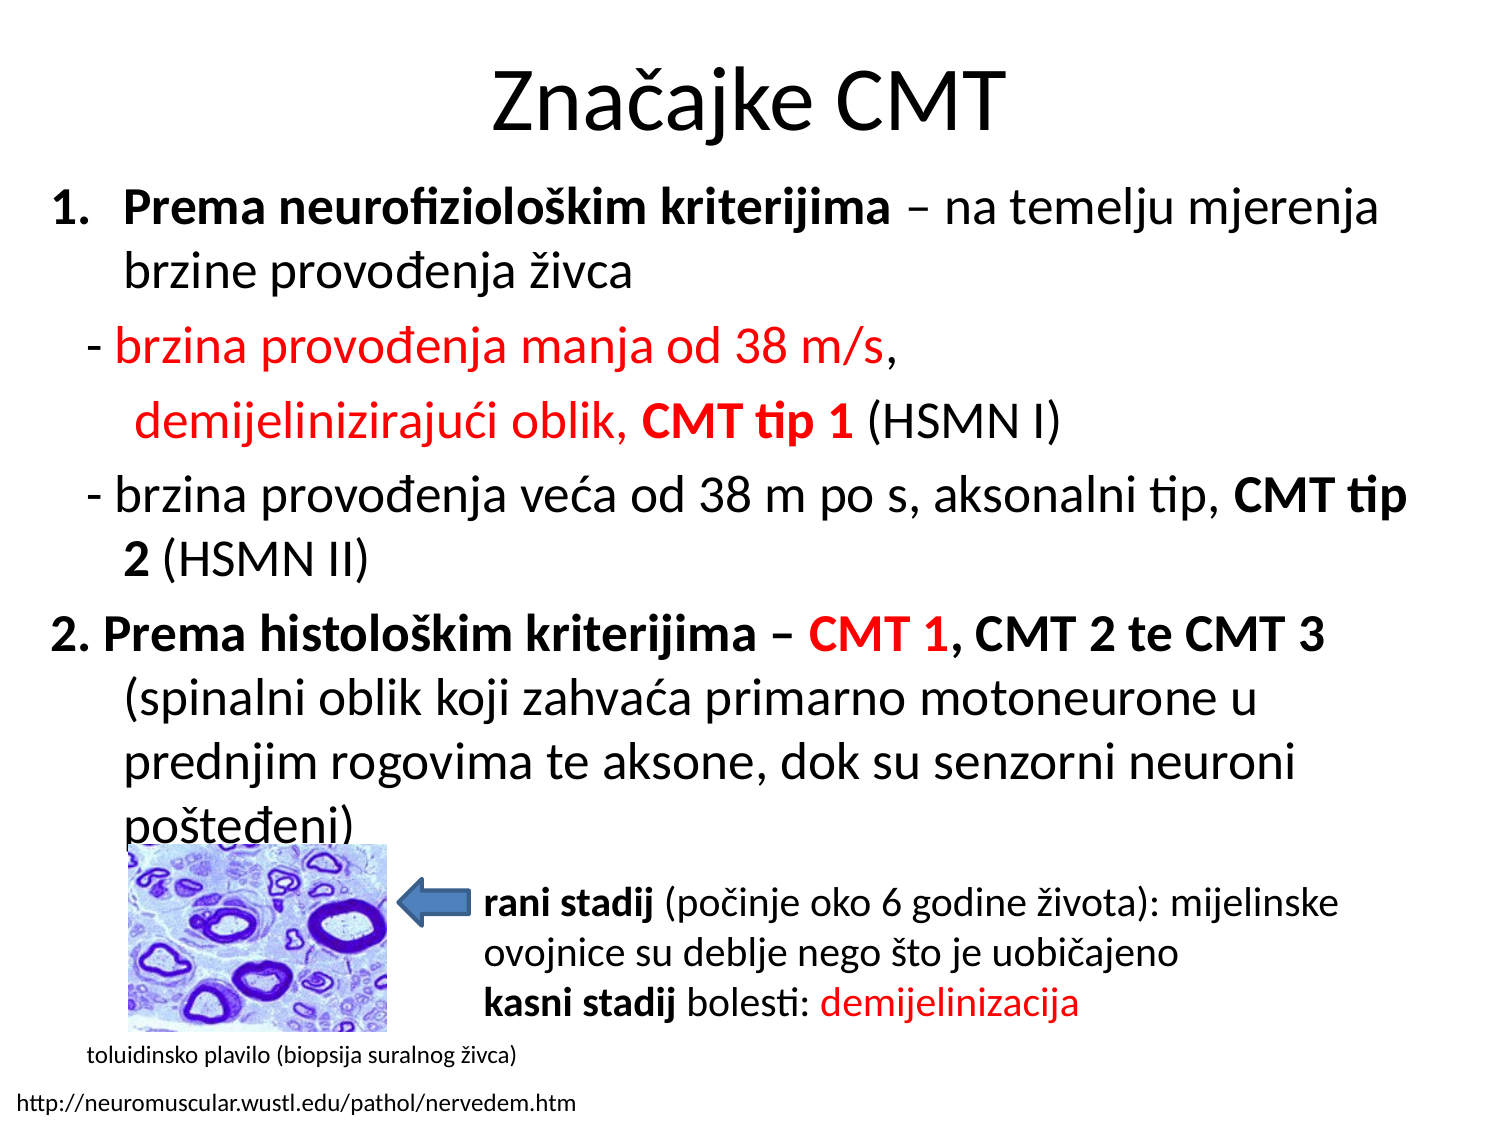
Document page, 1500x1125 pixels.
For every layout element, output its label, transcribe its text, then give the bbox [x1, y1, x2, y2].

list Prema neurofiziološkim kriterijima – na temelju mjerenja brzine provođenja živca - brzina provođenja manja od 38 m/s, demijelinizirajući oblik, CMT tip 1 (HSMN I) - brzina provođenja veća od 38 m po s, aksonalni tip, CMT tip 2 (HSMN II) 2. Prema histološkim kriterijima – CMT 1, CMT 2 te CMT 3 (spinalni oblik koji zahvaća primarno motoneurone u prednjim rogovima te aksone, dok su senzorni neuroni pošteđeni) [35, 164, 1454, 868]
text_box http://neuromuscular.wustl.edu/pathol/nervedem.htm [1, 1079, 593, 1125]
text_box toluidinsko plavilo (biopsija suralnog živca) [71, 1031, 534, 1076]
text_box rani stadij (počinje oko 6 godine života): mijelinske ovojnice su deblje nego što je uobičajeno kasni stadij bolesti: demijelinizacija [468, 867, 1360, 1032]
title Značajke CMT [75, 0, 1425, 164]
picture [128, 844, 387, 1032]
text_box [396, 876, 471, 928]
